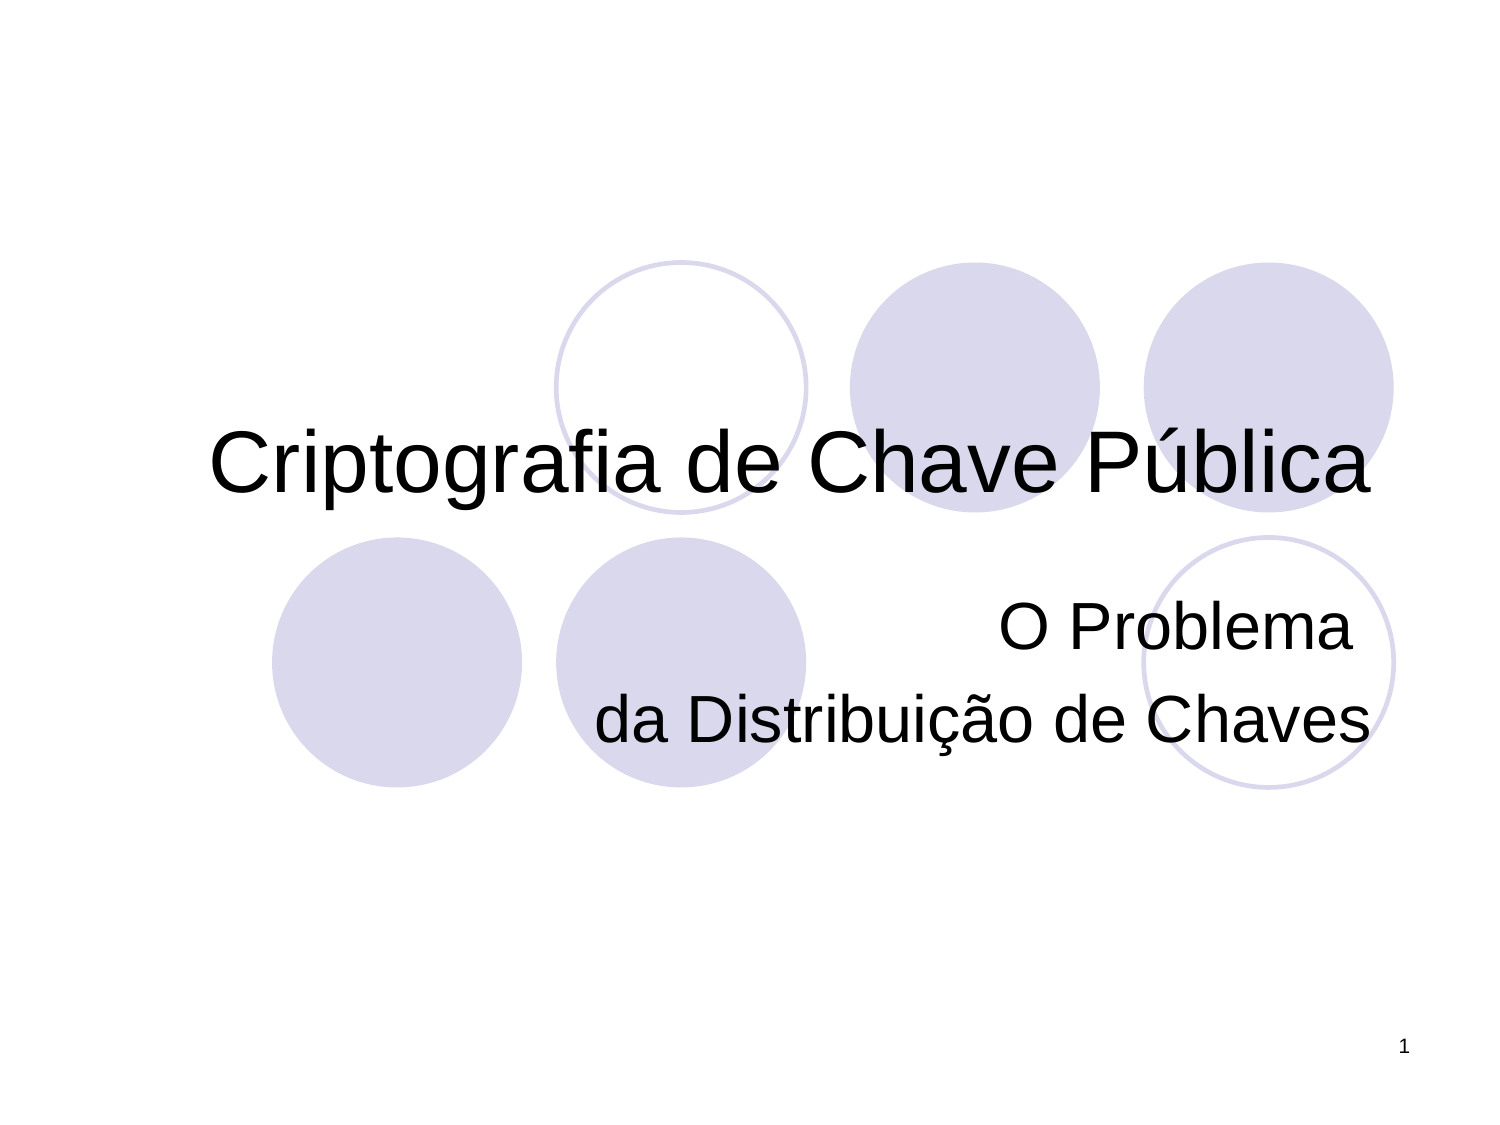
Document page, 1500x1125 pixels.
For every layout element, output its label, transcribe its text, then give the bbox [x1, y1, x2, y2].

slide_number 1 [1074, 1024, 1426, 1101]
subtitle O Problema da Distribuição de Chaves [337, 574, 1388, 863]
title Criptografia de Chave Pública [112, 199, 1388, 518]
